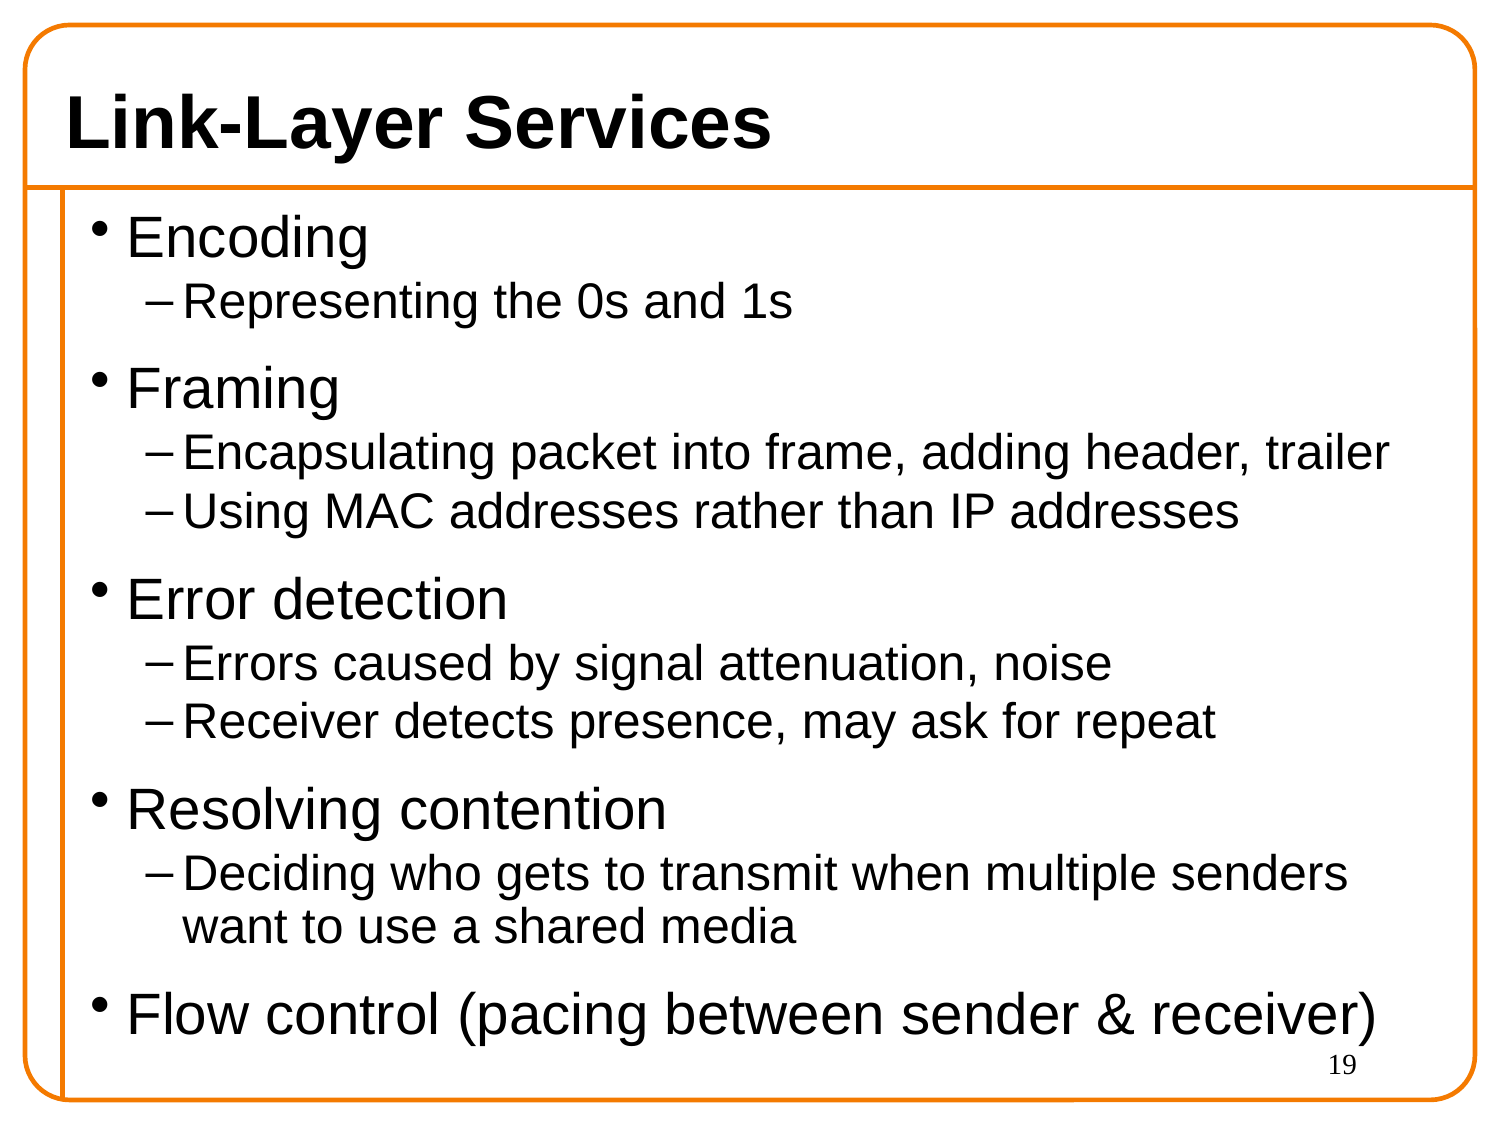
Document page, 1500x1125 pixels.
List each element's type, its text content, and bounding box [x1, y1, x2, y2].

list Encoding Representing the 0s and 1s Framing Encapsulating packet into frame, adding header, trailer Using MAC addresses rather than IP addresses Error detection Errors caused by signal attenuation, noise Receiver detects presence, may ask for repeat Resolving contention Deciding who gets to transmit when multiple senders want to use a shared media Flow control (pacing between sender & receiver) [75, 200, 1463, 1125]
title Link-Layer Services [50, 62, 1463, 175]
